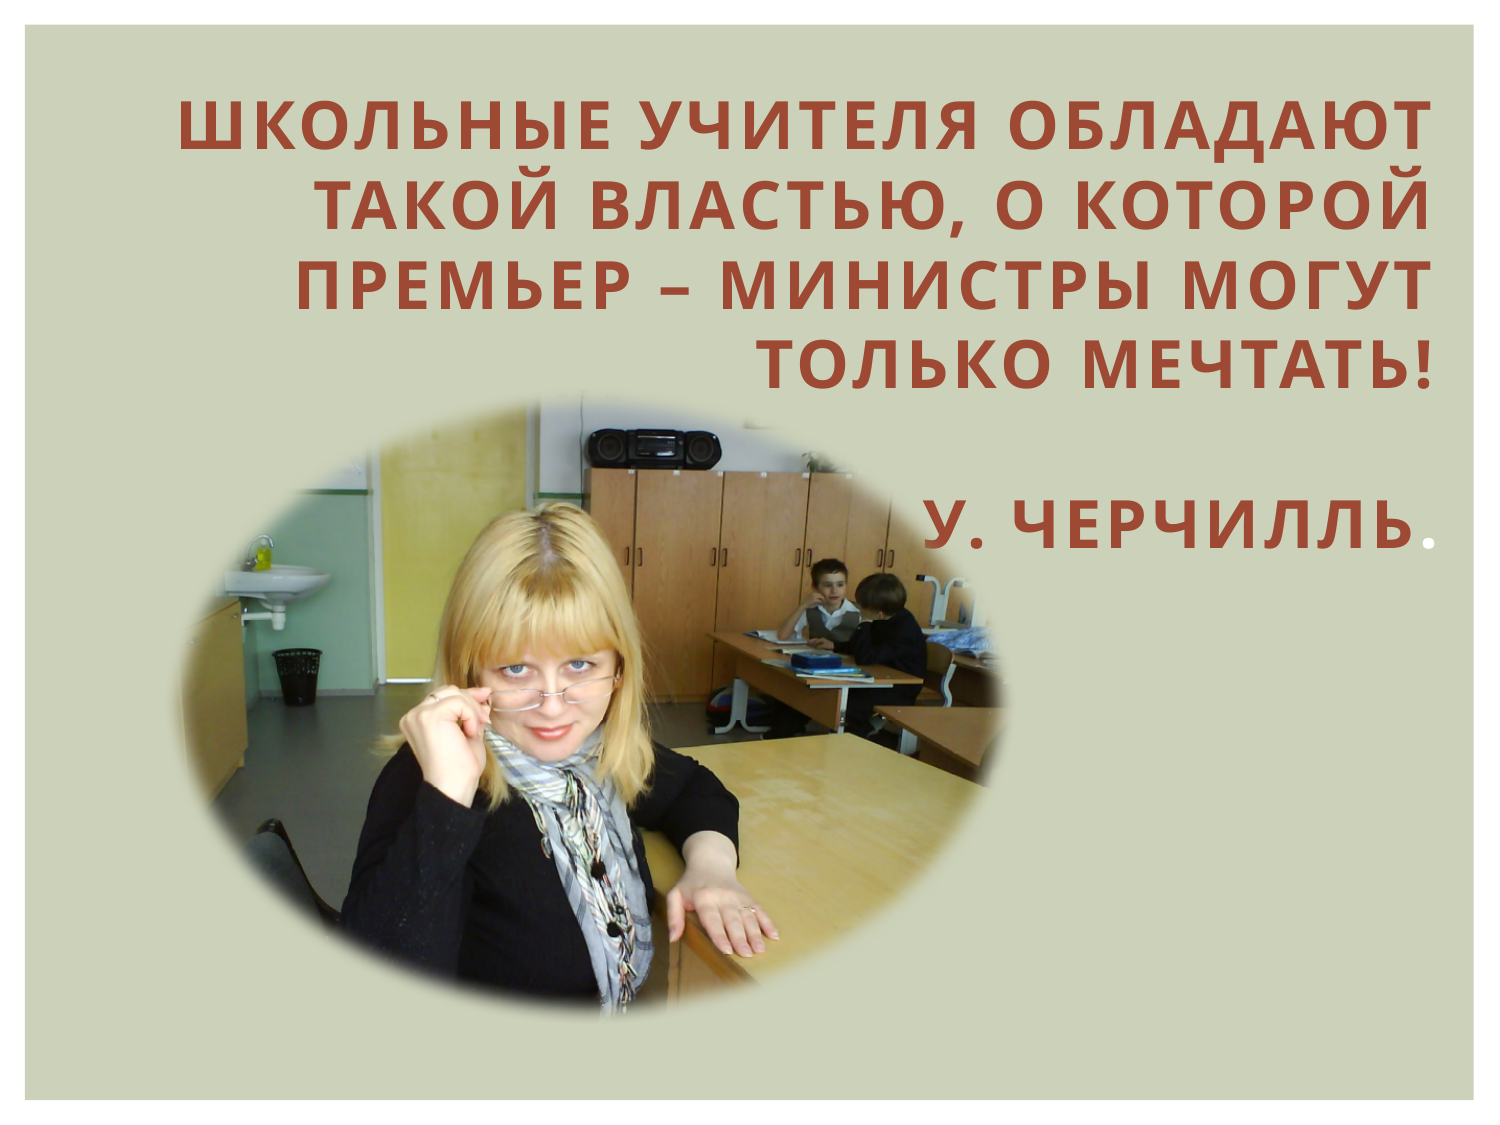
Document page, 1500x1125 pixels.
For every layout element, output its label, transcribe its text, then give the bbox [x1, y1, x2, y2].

title Школьные учителя обладают такой властью, о которой премьер – министры могут только мечтать! У. Черчилль. [0, 0, 1454, 645]
picture [163, 386, 1017, 1026]
